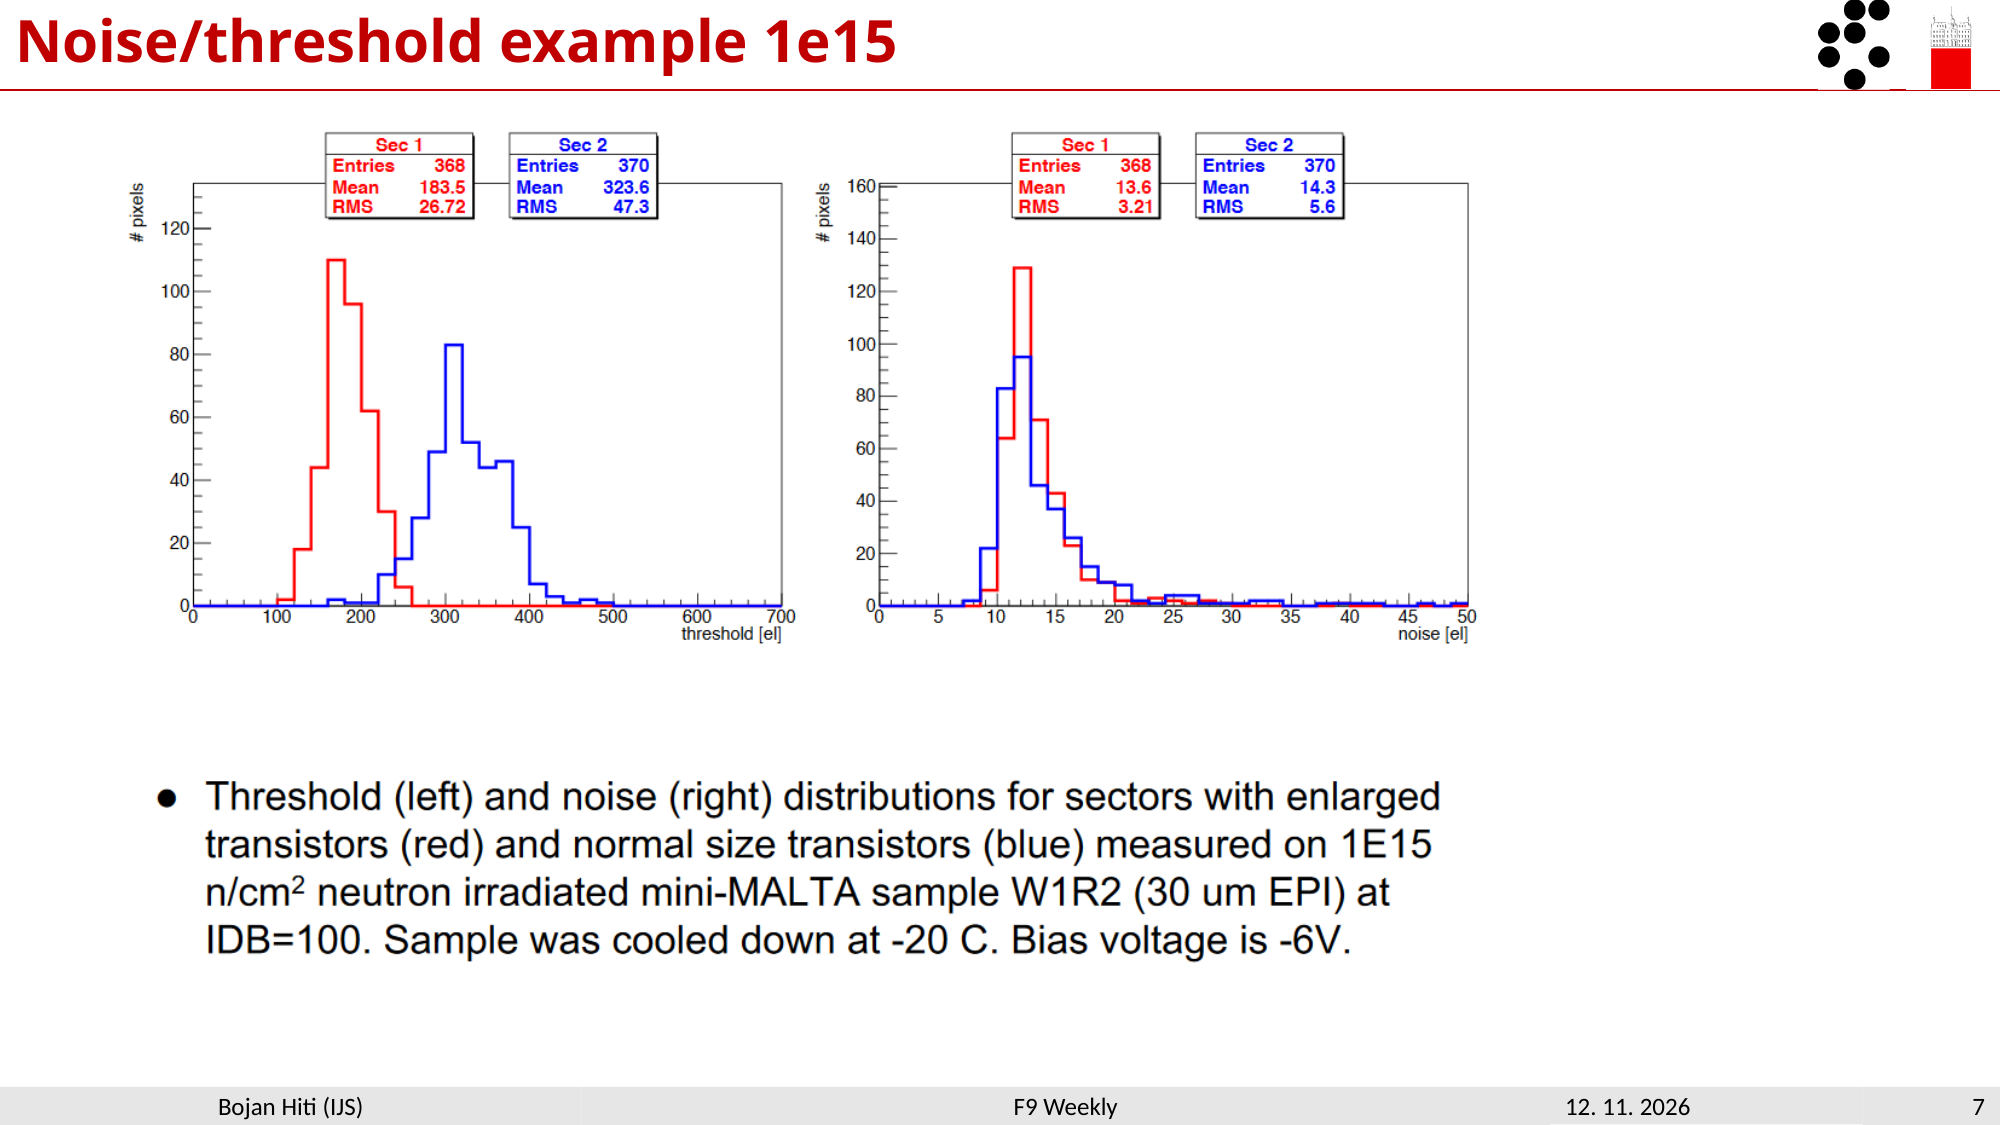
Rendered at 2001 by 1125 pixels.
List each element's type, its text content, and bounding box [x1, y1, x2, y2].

footer F9 Weekly [581, 1086, 1550, 1125]
title Noise/threshold example 1e15 [0, 0, 1725, 87]
slide_number 19. 04. 2019 [1550, 1086, 1862, 1125]
picture [1818, 0, 1890, 90]
slide_number 7 [1862, 1086, 2000, 1125]
picture [118, 120, 1522, 982]
picture [1906, 0, 2000, 90]
